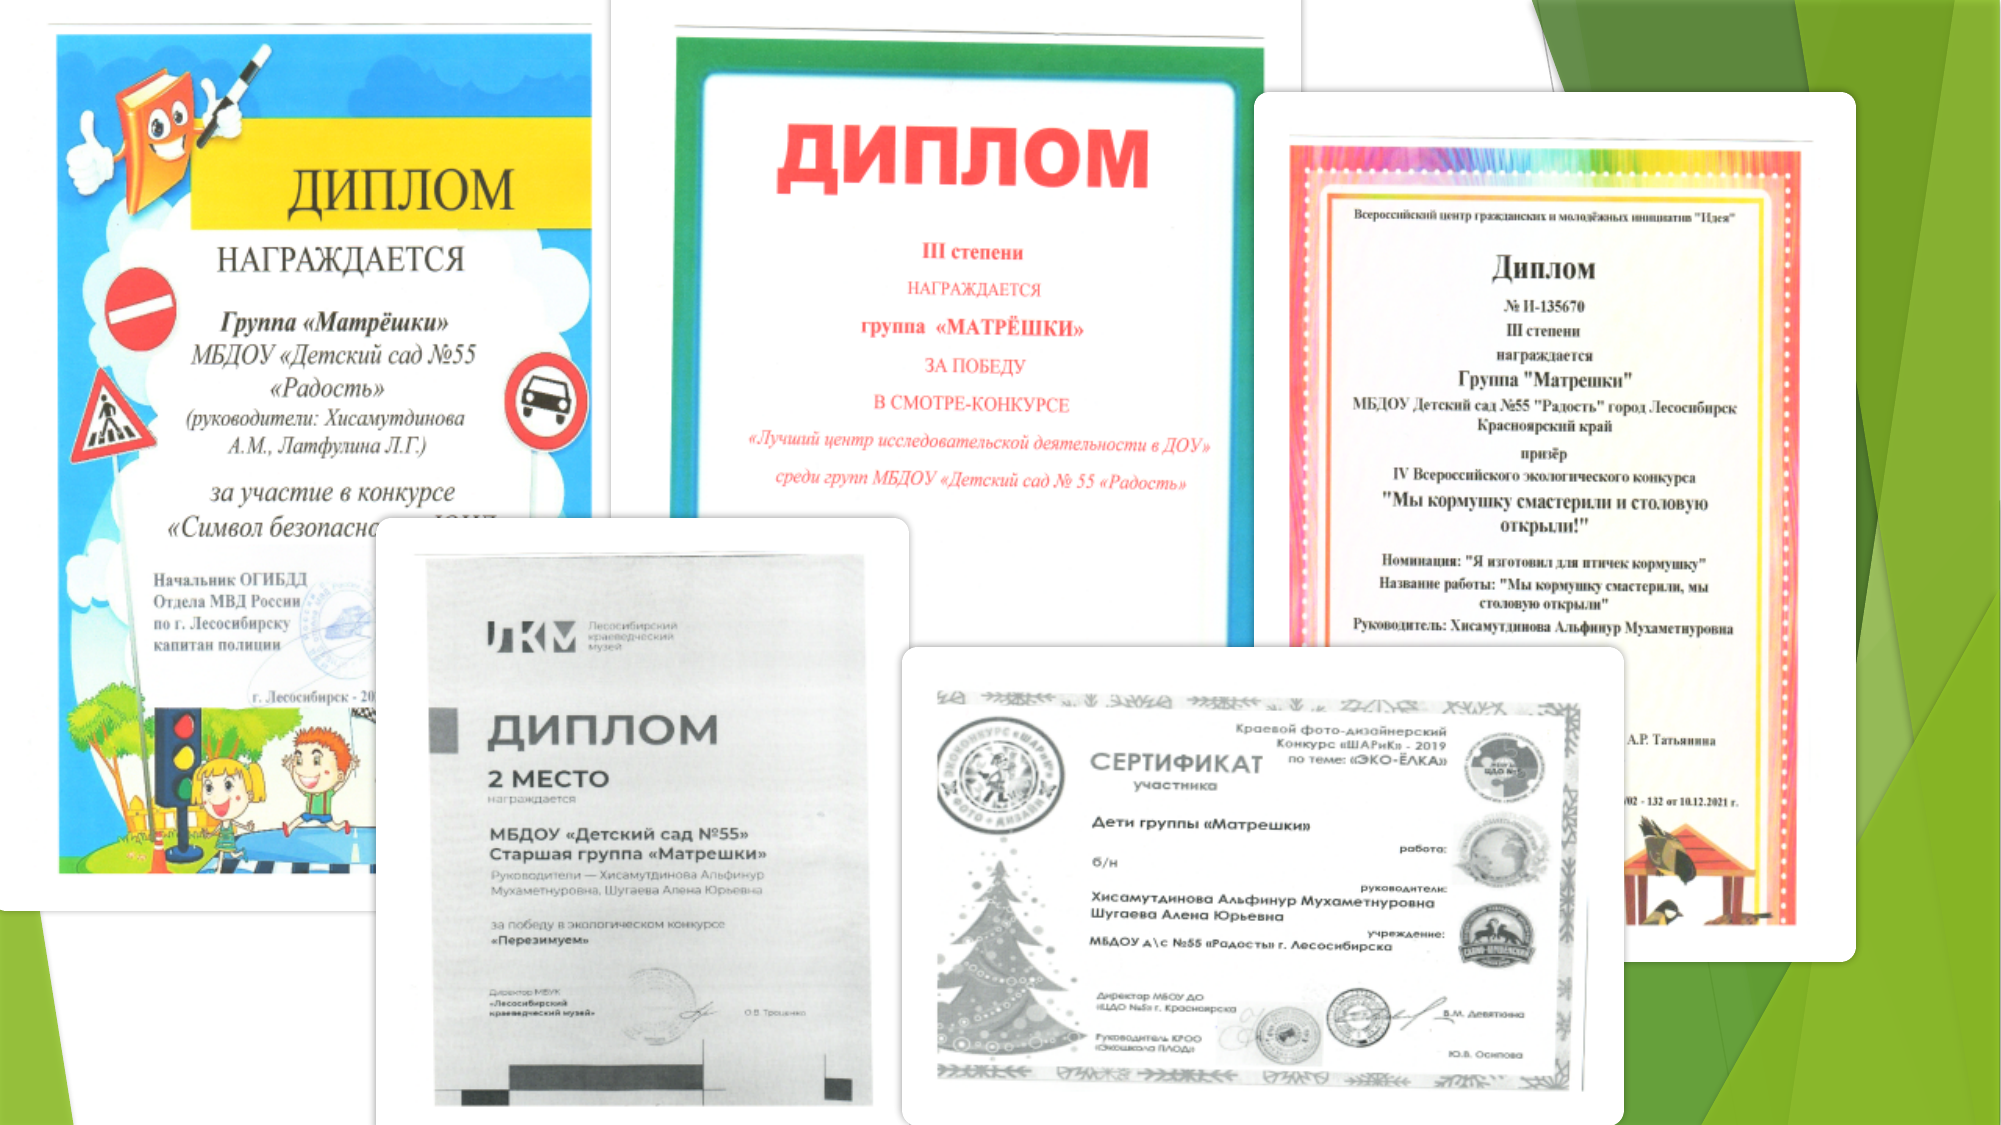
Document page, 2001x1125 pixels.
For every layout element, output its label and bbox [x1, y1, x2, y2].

picture [21, 11, 1826, 1111]
